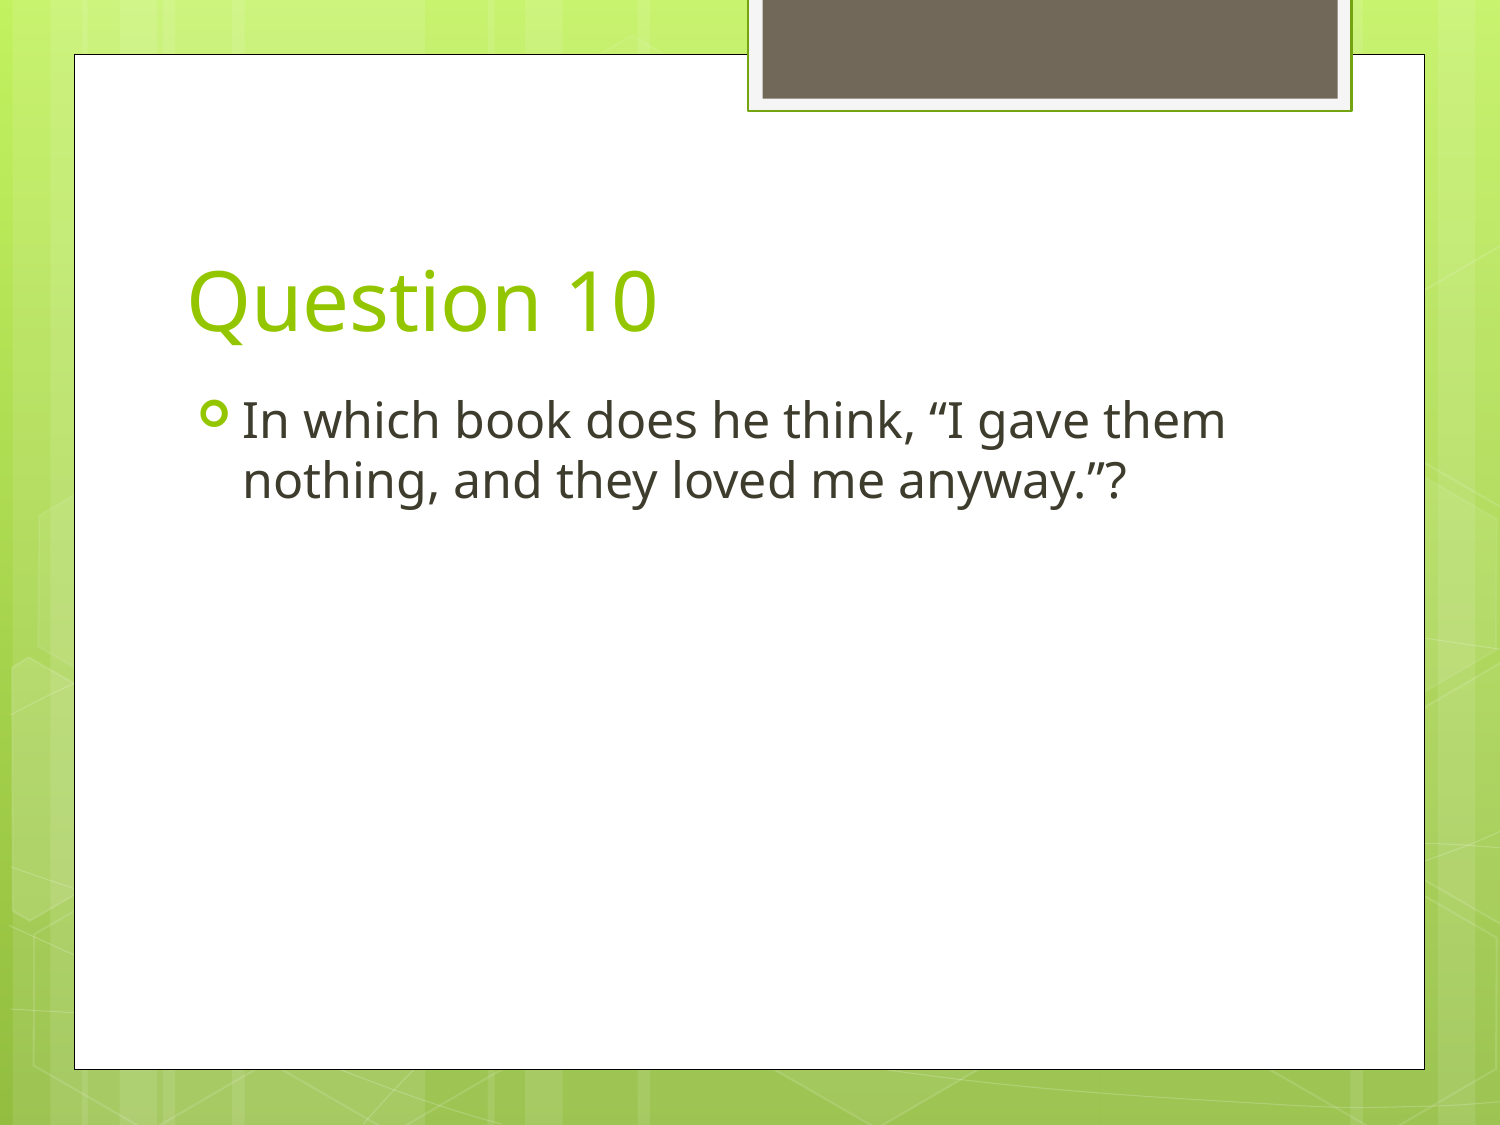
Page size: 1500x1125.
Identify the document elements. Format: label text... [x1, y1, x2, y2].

title Question 10 [171, 168, 1324, 357]
list In which book does he think, “I gave them nothing, and they loved me anyway.”? [171, 381, 1283, 957]
